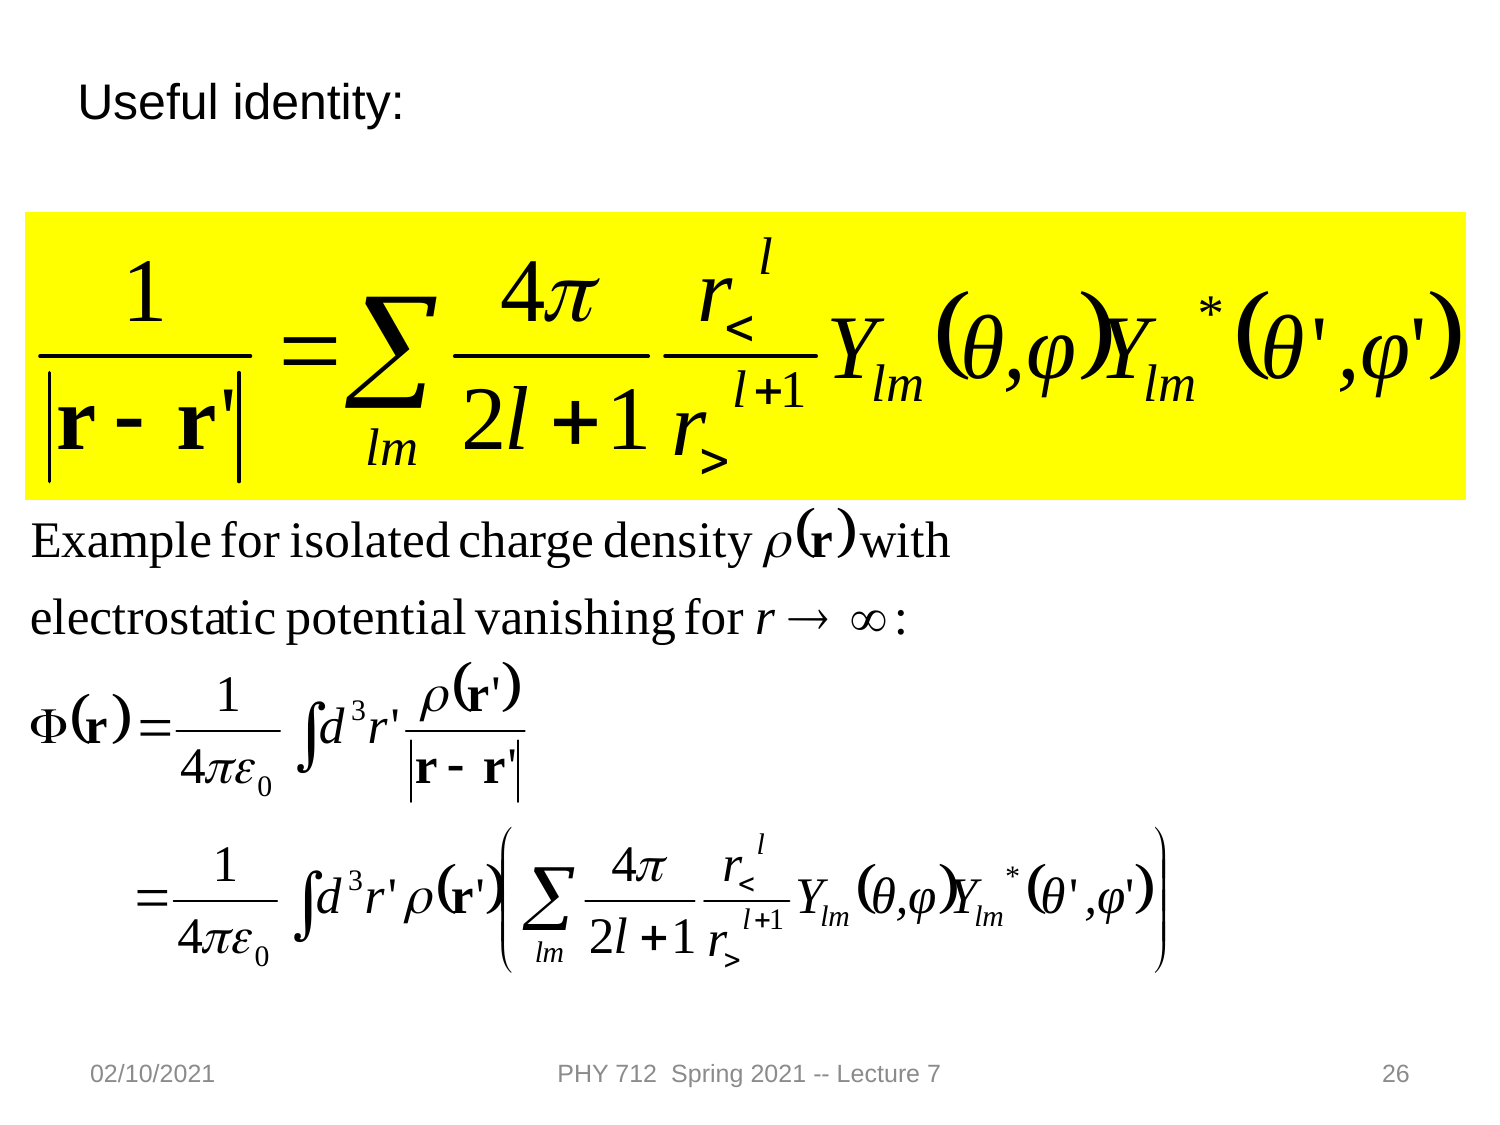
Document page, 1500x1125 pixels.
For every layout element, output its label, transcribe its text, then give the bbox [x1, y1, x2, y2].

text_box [22, 506, 1179, 986]
text_box Useful identity: [62, 62, 1375, 138]
footer PHY 712 Spring 2021 -- Lecture 7 [512, 1042, 988, 1103]
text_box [24, 212, 1467, 501]
slide_number 26 [1074, 1042, 1425, 1103]
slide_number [75, 1042, 425, 1103]
